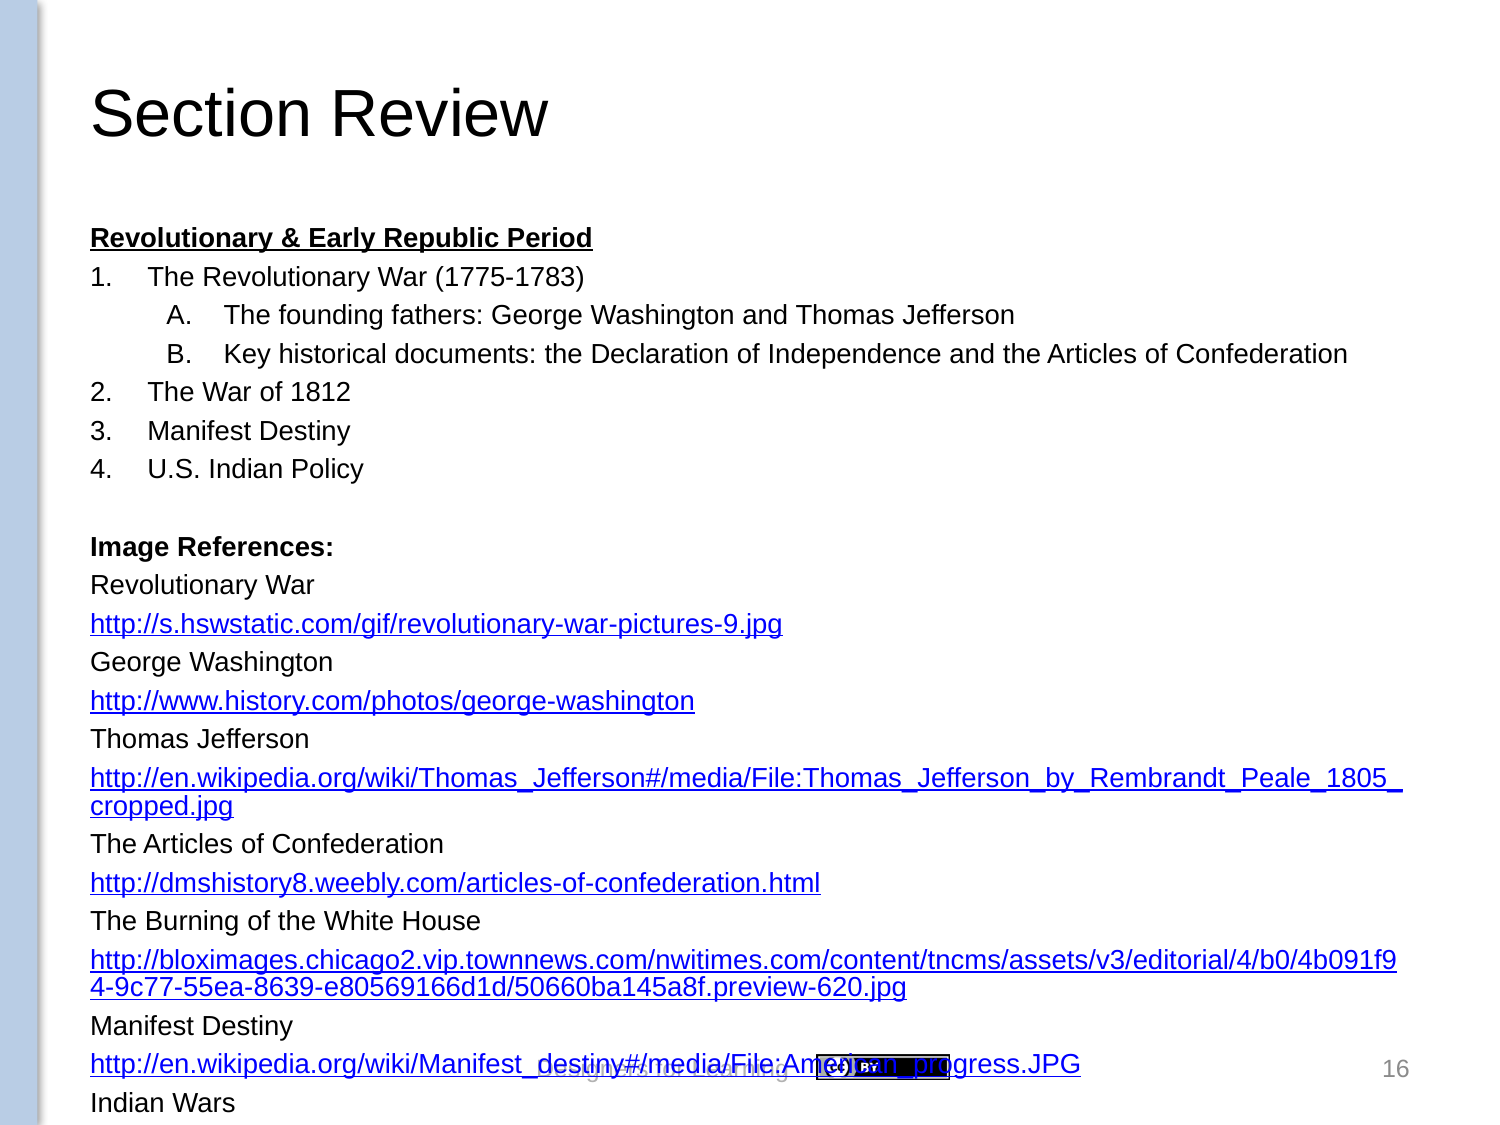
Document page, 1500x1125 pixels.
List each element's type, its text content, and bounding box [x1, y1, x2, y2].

title Section Review [75, 45, 1425, 175]
footer Designers for Learning [516, 1037, 817, 1098]
list Revolutionary & Early Republic Period The Revolutionary War (1775-1783) The founding fathers: George Washington and Thomas Jefferson Key historical documents: the Declaration of Independence and the Articles of Confederation The War of 1812 Manifest Destiny U.S. Indian Policy Image References: Revolutionary War http://s.hswstatic.com/gif/revolutionary-war-pictures-9.jpg George Washington http://www.history.com/photos/george-washington Thomas Jefferson http://en.wikipedia.org/wiki/Thomas_Jefferson#/media/File:Thomas_Jefferson_by_Rembrandt_Peale_1805_cropped.jpg The Articles of Confederation http://dmshistory8.weebly.com/articles-of-confederation.html The Burning of the White House http://bloximages.chicago2.vip.townnews.com/nwitimes.com/content/tncms/assets/v3/editorial/4/b0/4b091f94-9c77-55ea-8639-e80569166d1d/50660ba145a8f.preview-620.jpg Manifest Destiny http://en.wikipedia.org/wiki/Manifest_destiny#/media/File:American_progress.JPG Indian Wars http://en.wikipedia.org/wiki/American_Indian_Wars#/media/File:Cavalry_and_Indians.JPG [75, 212, 1425, 1125]
slide_number 16 [1074, 1037, 1425, 1098]
